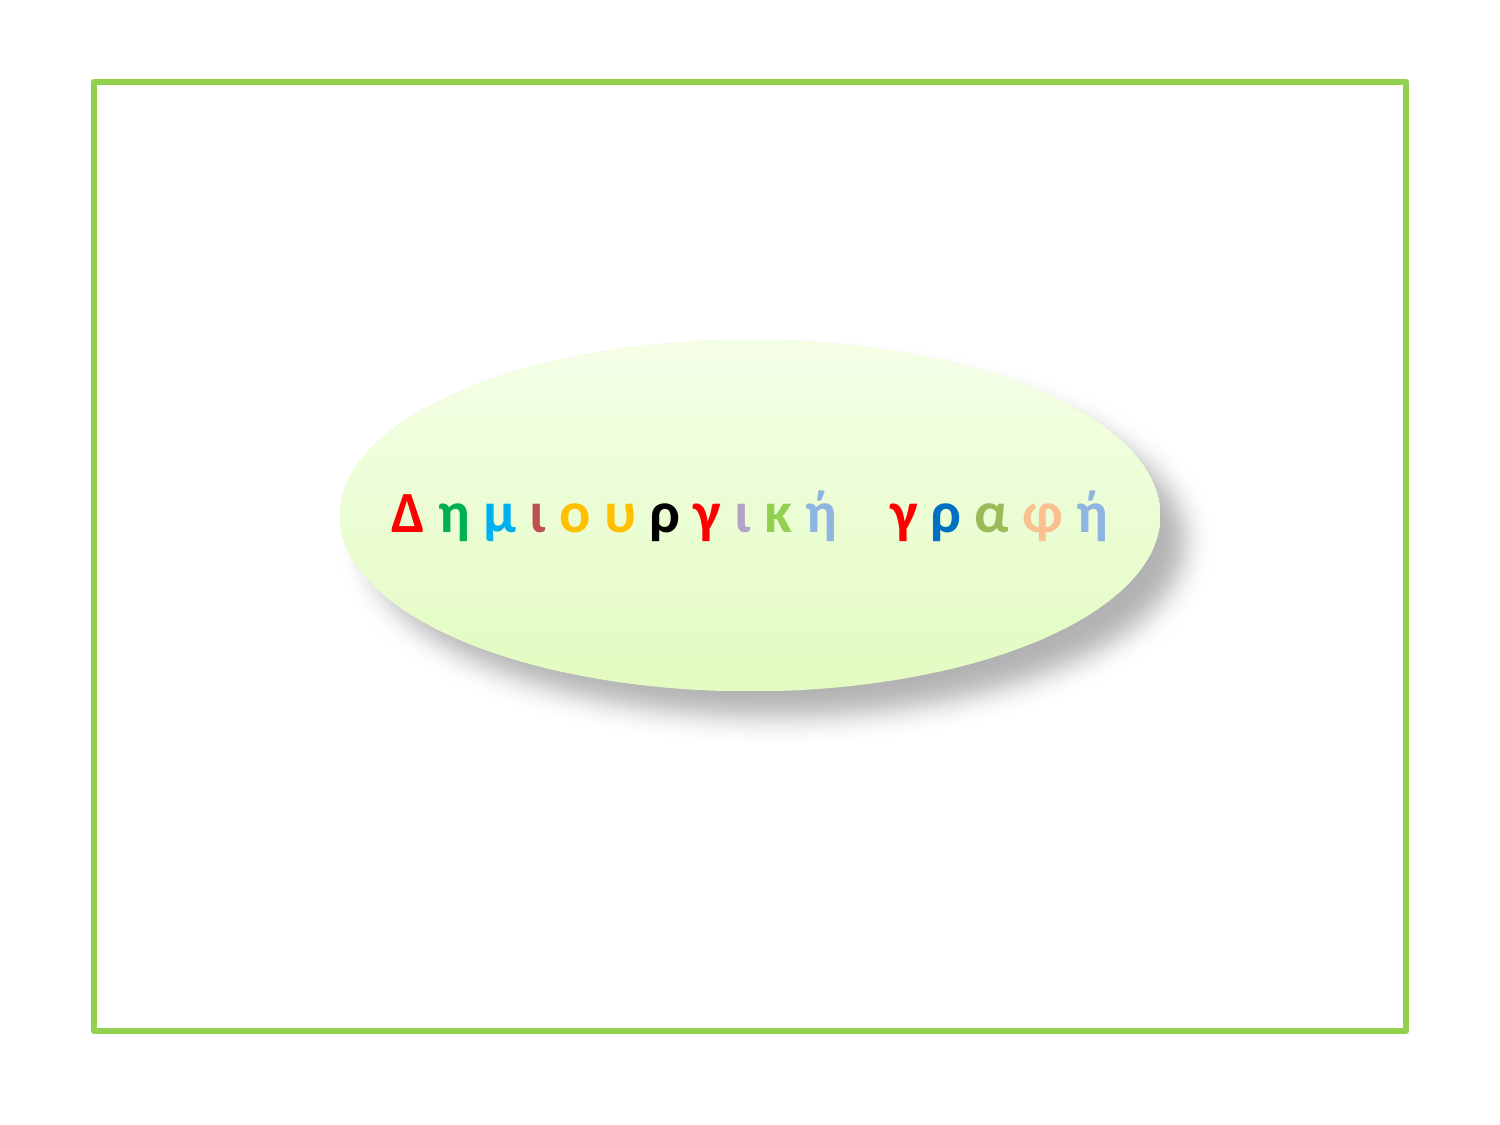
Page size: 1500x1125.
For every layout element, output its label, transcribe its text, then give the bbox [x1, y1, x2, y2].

title Δ η μ ι ο υ ρ γ ι κ ή γ ρ α φ ή [75, 45, 1425, 1043]
